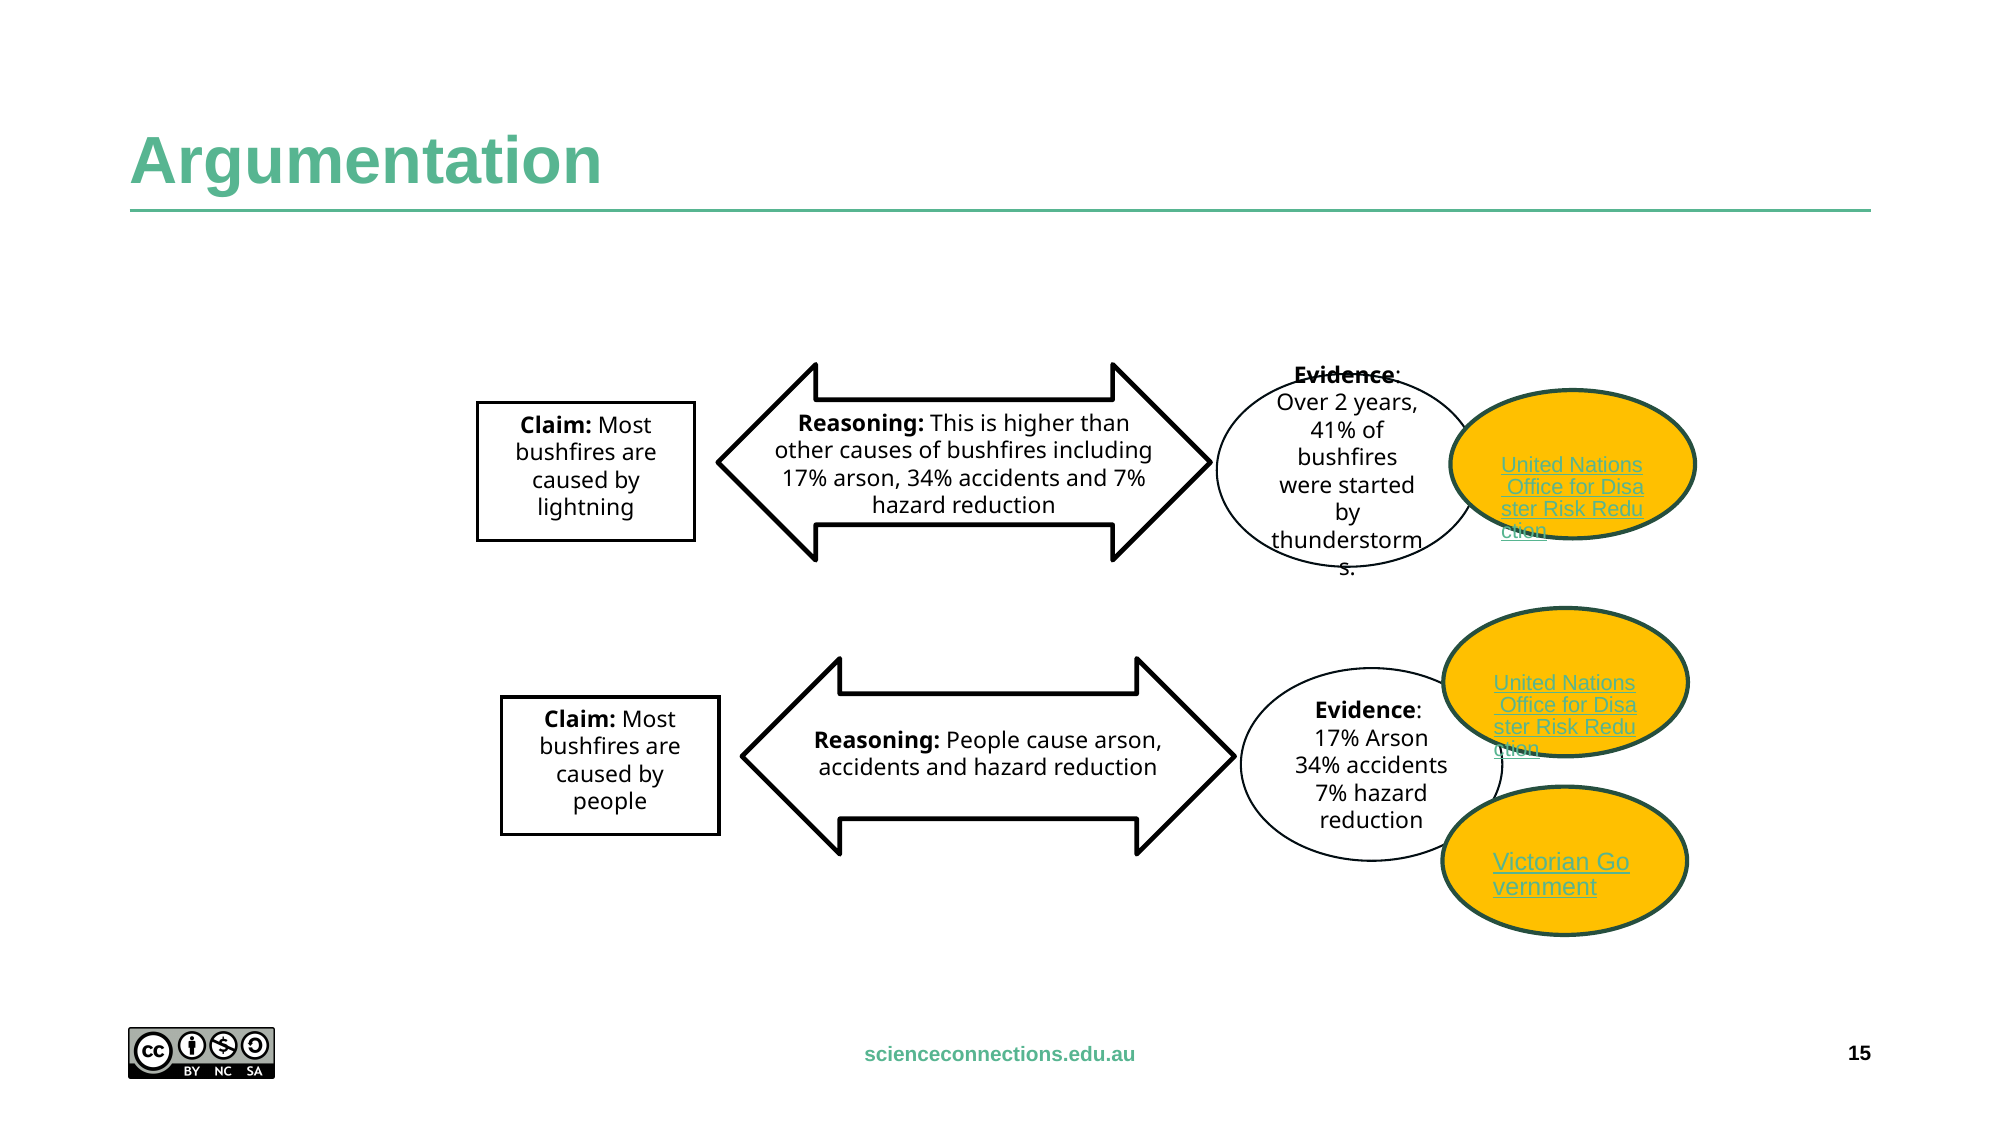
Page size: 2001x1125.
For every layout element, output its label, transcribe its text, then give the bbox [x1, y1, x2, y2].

text_box [803, 821, 842, 857]
text_box [1178, 426, 1213, 498]
text_box [1134, 821, 1173, 857]
text_box Victorian Government [1440, 784, 1690, 938]
text_box [777, 362, 1152, 400]
text_box Reasoning: This is higher than other causes of bushfires including 17% arson, 34% accidents and 7% hazard reduction [751, 400, 1178, 561]
footer scienceconnections.edu.au [653, 1027, 1347, 1079]
text_box Evidence: 17% Arson 34% accidents 7% hazard reduction [1240, 668, 1503, 861]
title Argumentation [129, 116, 1872, 204]
text_box [1202, 720, 1237, 792]
text_box [778, 656, 1199, 717]
text_box [715, 426, 751, 499]
slide_number 15 [1753, 1026, 1872, 1078]
text_box Evidence: Over 2 years, 41% of bushfires were started by thunderstorms. [1216, 373, 1469, 567]
text_box United Nations Office for Disaster Risk Reduction [1448, 387, 1698, 541]
text_box Reasoning: People cause arson, accidents and hazard reduction [775, 717, 1202, 821]
text_box United Nations Office for Disaster Risk Reduction [1441, 605, 1691, 759]
picture [128, 1027, 275, 1079]
text_box Claim: Most bushfires are caused by lightning [477, 402, 695, 541]
text_box [739, 720, 775, 793]
text_box Claim: Most bushfires are caused by people [501, 696, 719, 835]
